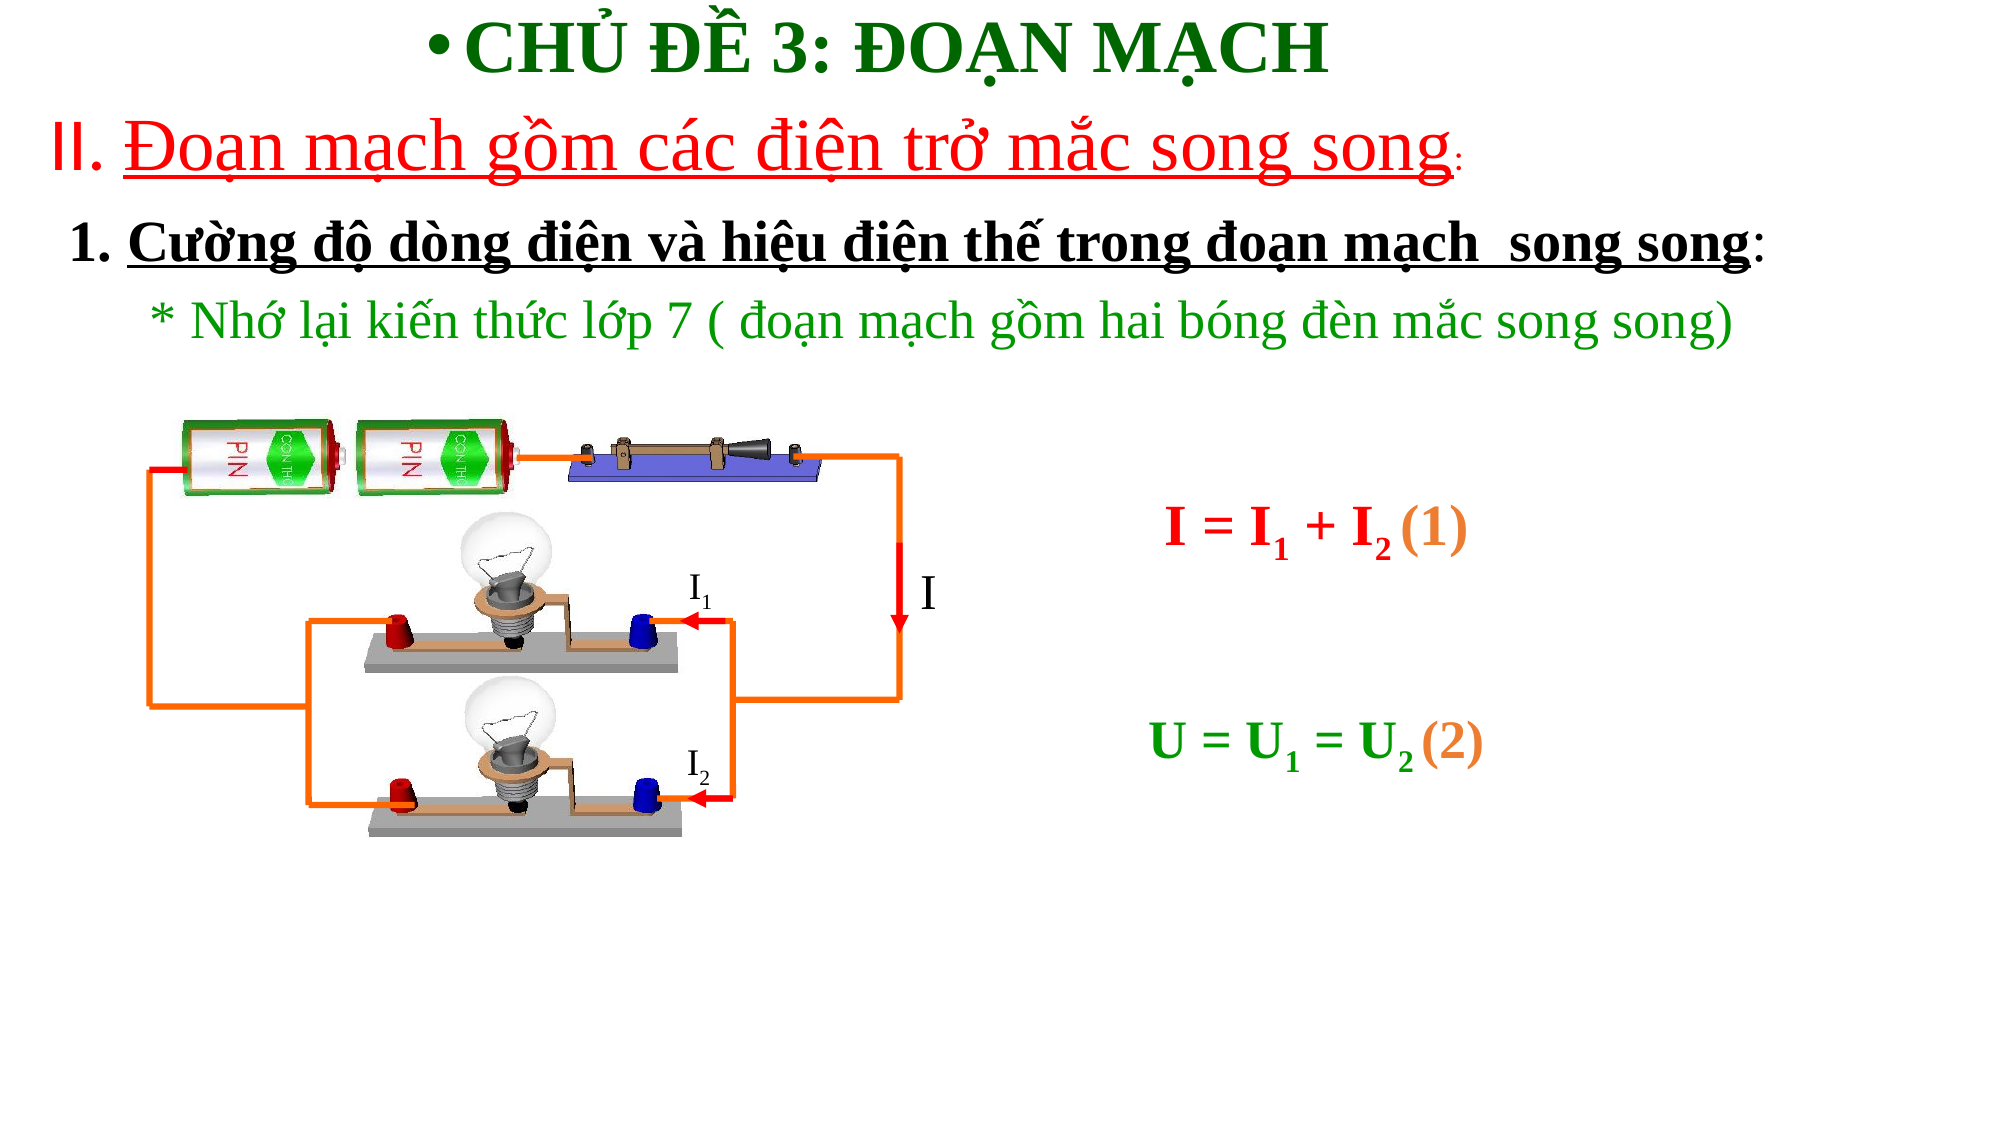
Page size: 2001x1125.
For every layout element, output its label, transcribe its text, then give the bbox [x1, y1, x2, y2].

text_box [149, 410, 981, 838]
text_box I = I1 + I2 (1) [1066, 479, 1567, 575]
text_box * Nhớ lại kiến thức lớp 7 ( đoạn mạch gồm hai bóng đèn mắc song song) [135, 284, 1875, 376]
text_box U = U1 = U2 (2) [1091, 697, 1542, 786]
text_box Chủ đề 3: ĐOẠN MẠCH [411, 0, 1487, 105]
text_box II. Đoạn mạch gồm các điện trở mắc song song: [34, 87, 1619, 193]
text_box 1. Cường độ dòng điện và hiệu điện thế trong đoạn mạch song song: [54, 196, 1875, 281]
